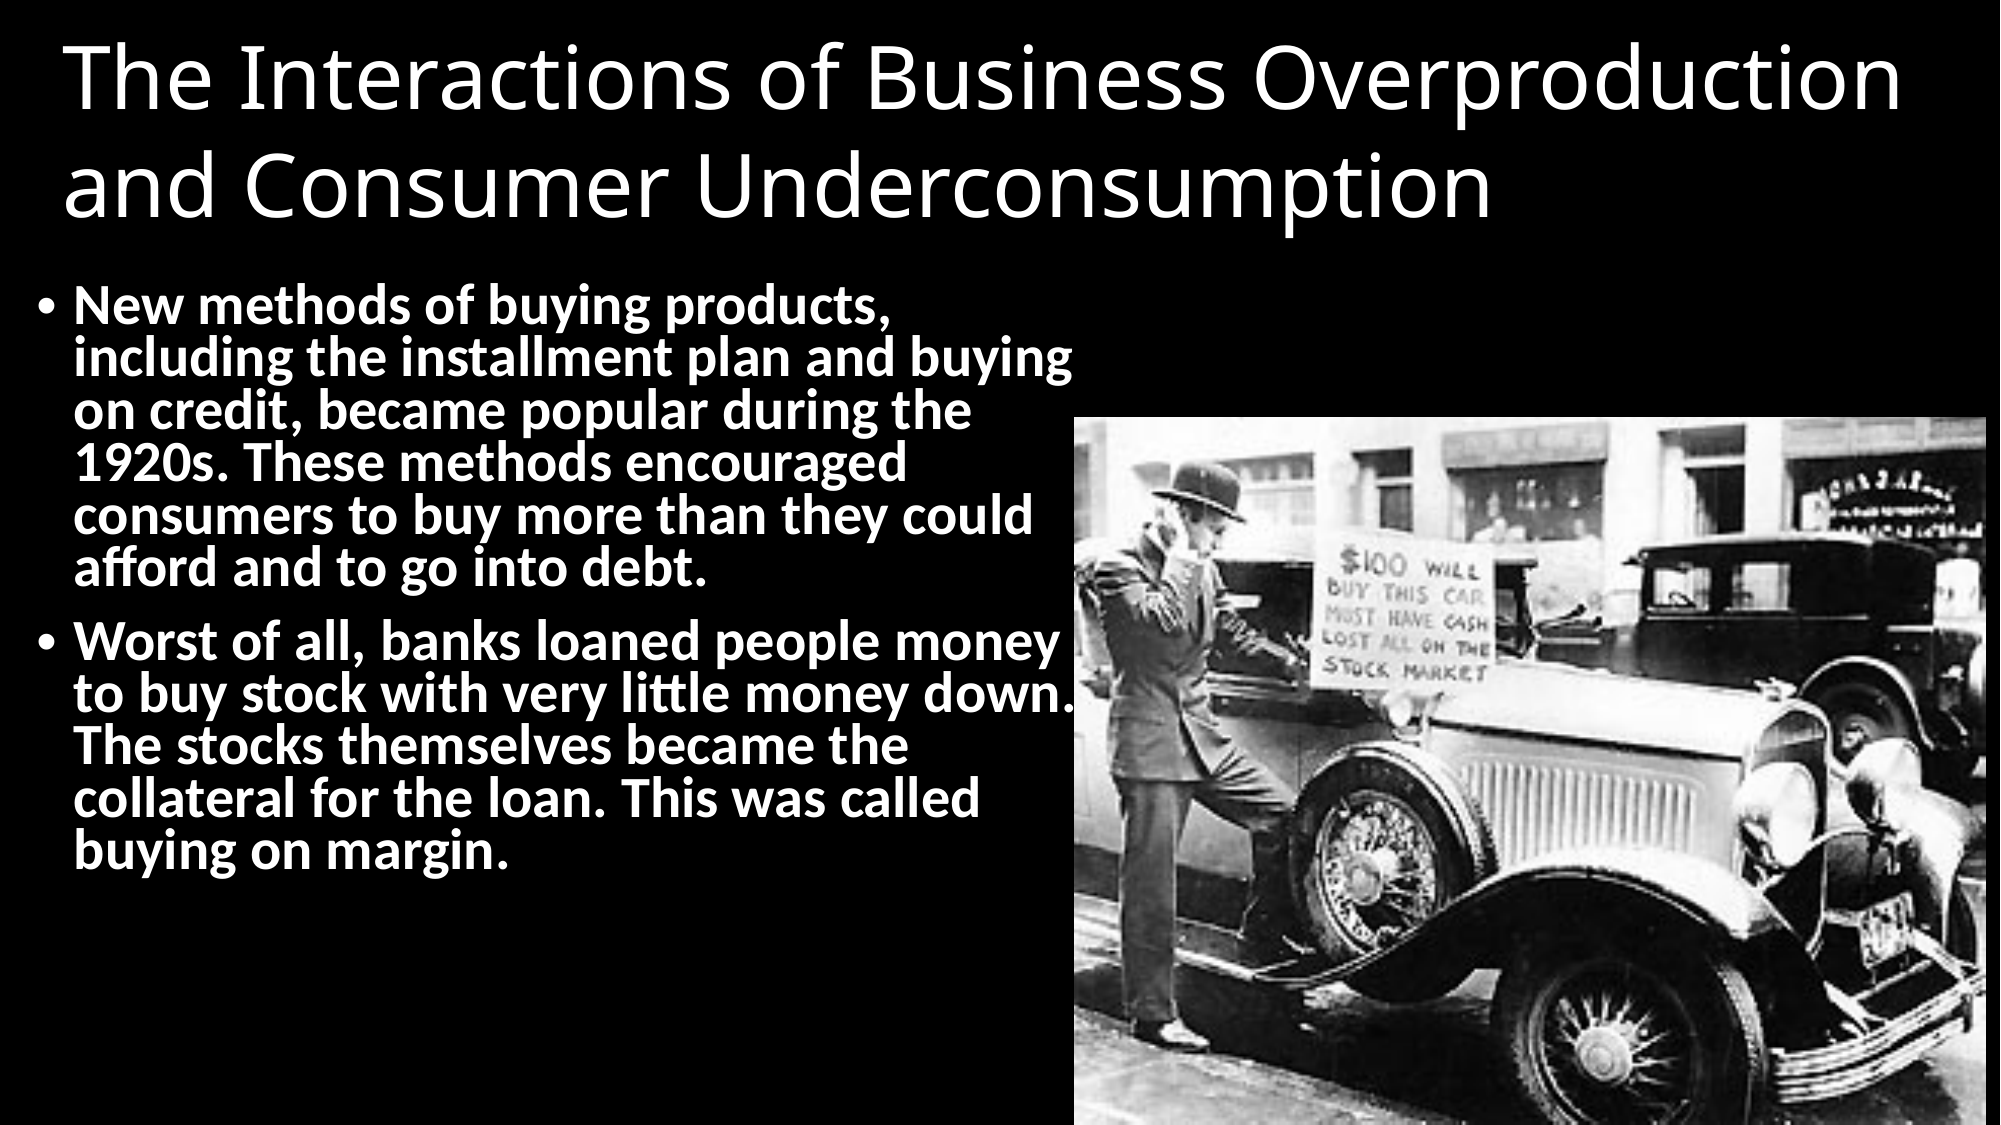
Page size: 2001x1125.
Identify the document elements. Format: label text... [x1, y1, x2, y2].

title The Interactions of Business Overproduction and Consumer Underconsumption [47, 0, 1980, 263]
list New methods of buying products, including the installment plan and buying on credit, became popular during the 1920s. These methods encouraged consumers to buy more than they could afford and to go into debt. Worst of all, banks loaned people money to buy stock with very little money down. The stocks themselves became the collateral for the loan. This was called buying on margin. [21, 275, 1100, 1125]
picture [1074, 417, 1986, 1125]
